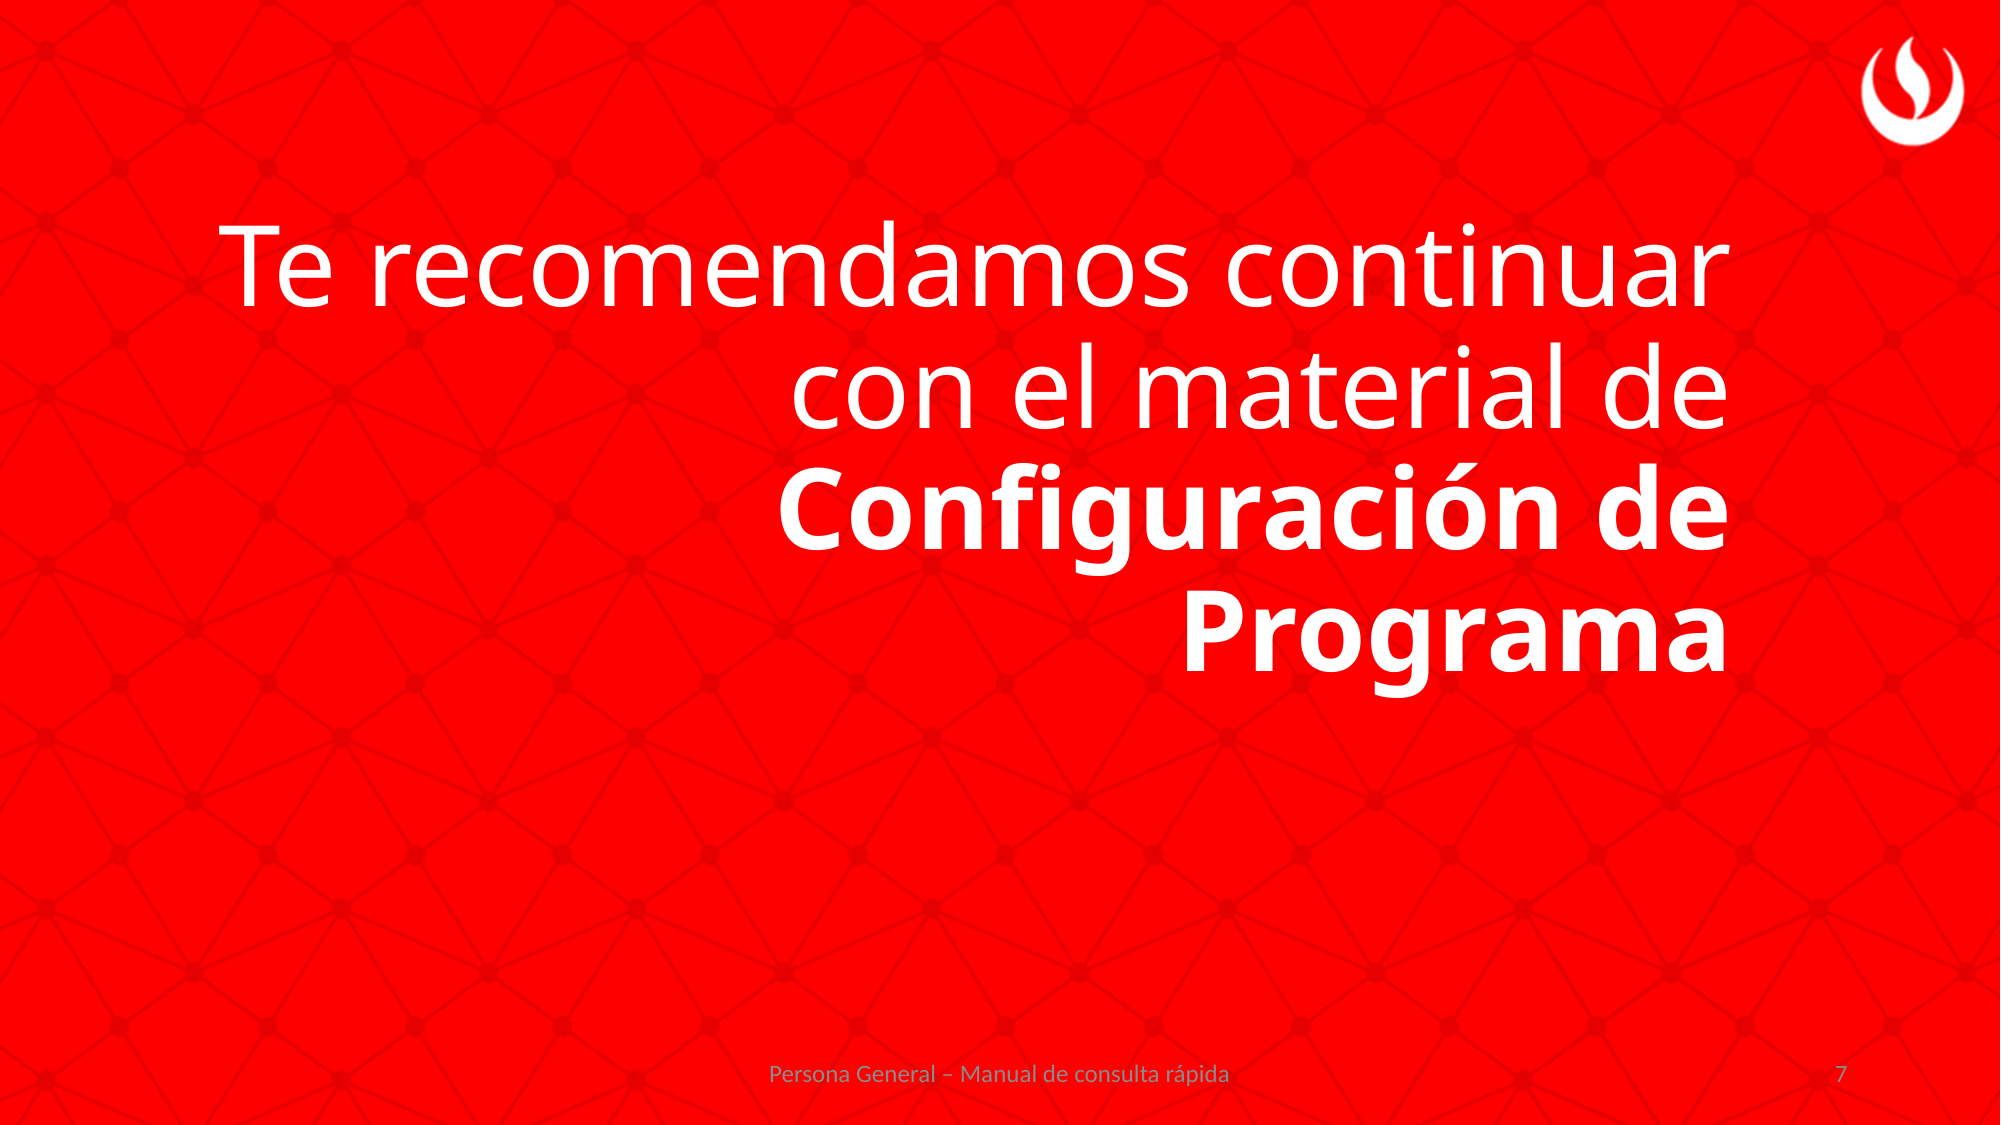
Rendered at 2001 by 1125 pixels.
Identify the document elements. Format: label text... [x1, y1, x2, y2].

slide_number 7 [1412, 1042, 1863, 1103]
picture [0, 0, 2000, 1125]
title Te recomendamos continuar con el material de Configuración de Programa [196, 424, 1748, 703]
footer Persona General – Manual de consulta rápida [662, 1042, 1338, 1103]
